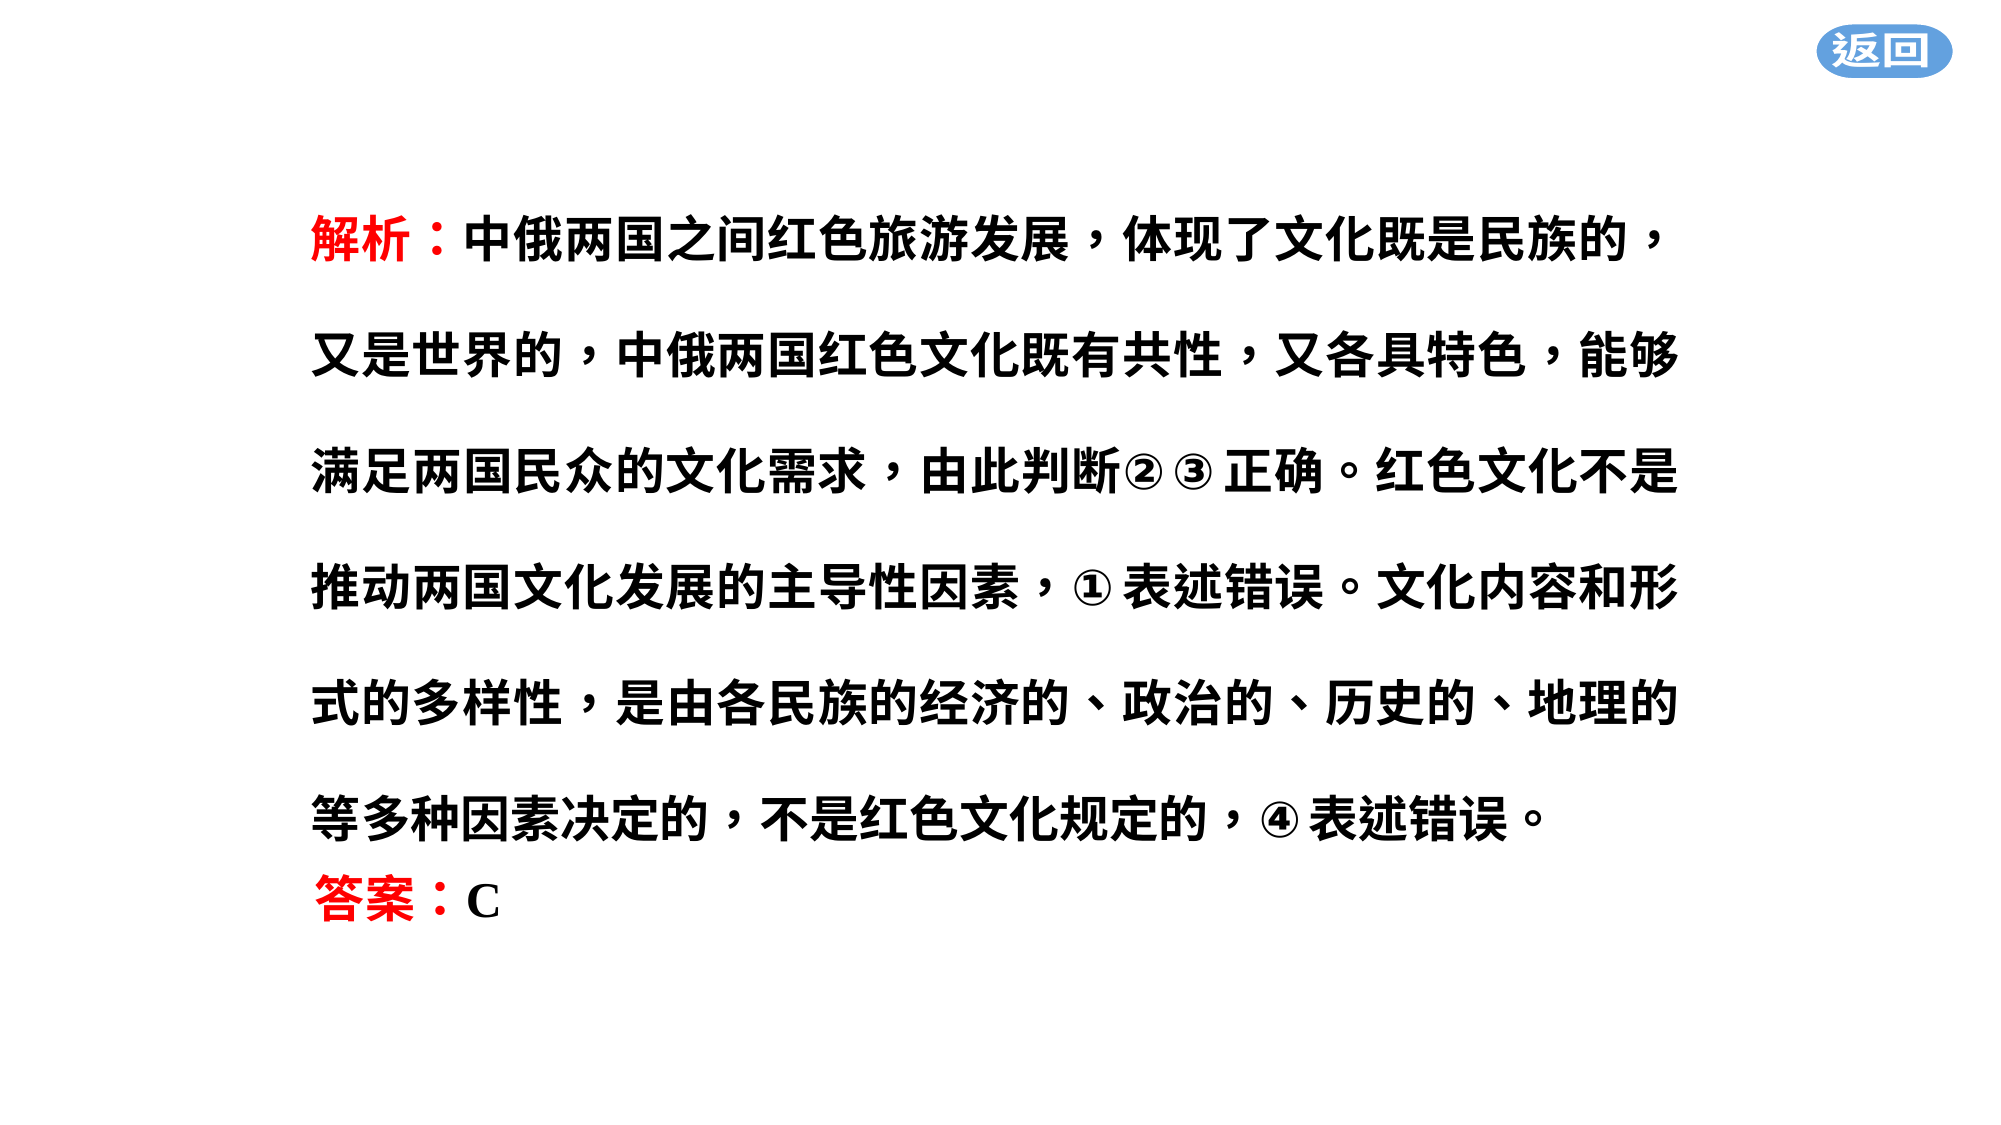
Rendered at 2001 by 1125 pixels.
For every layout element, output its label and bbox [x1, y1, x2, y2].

text_box [310, 208, 1680, 904]
text_box [314, 867, 1191, 933]
